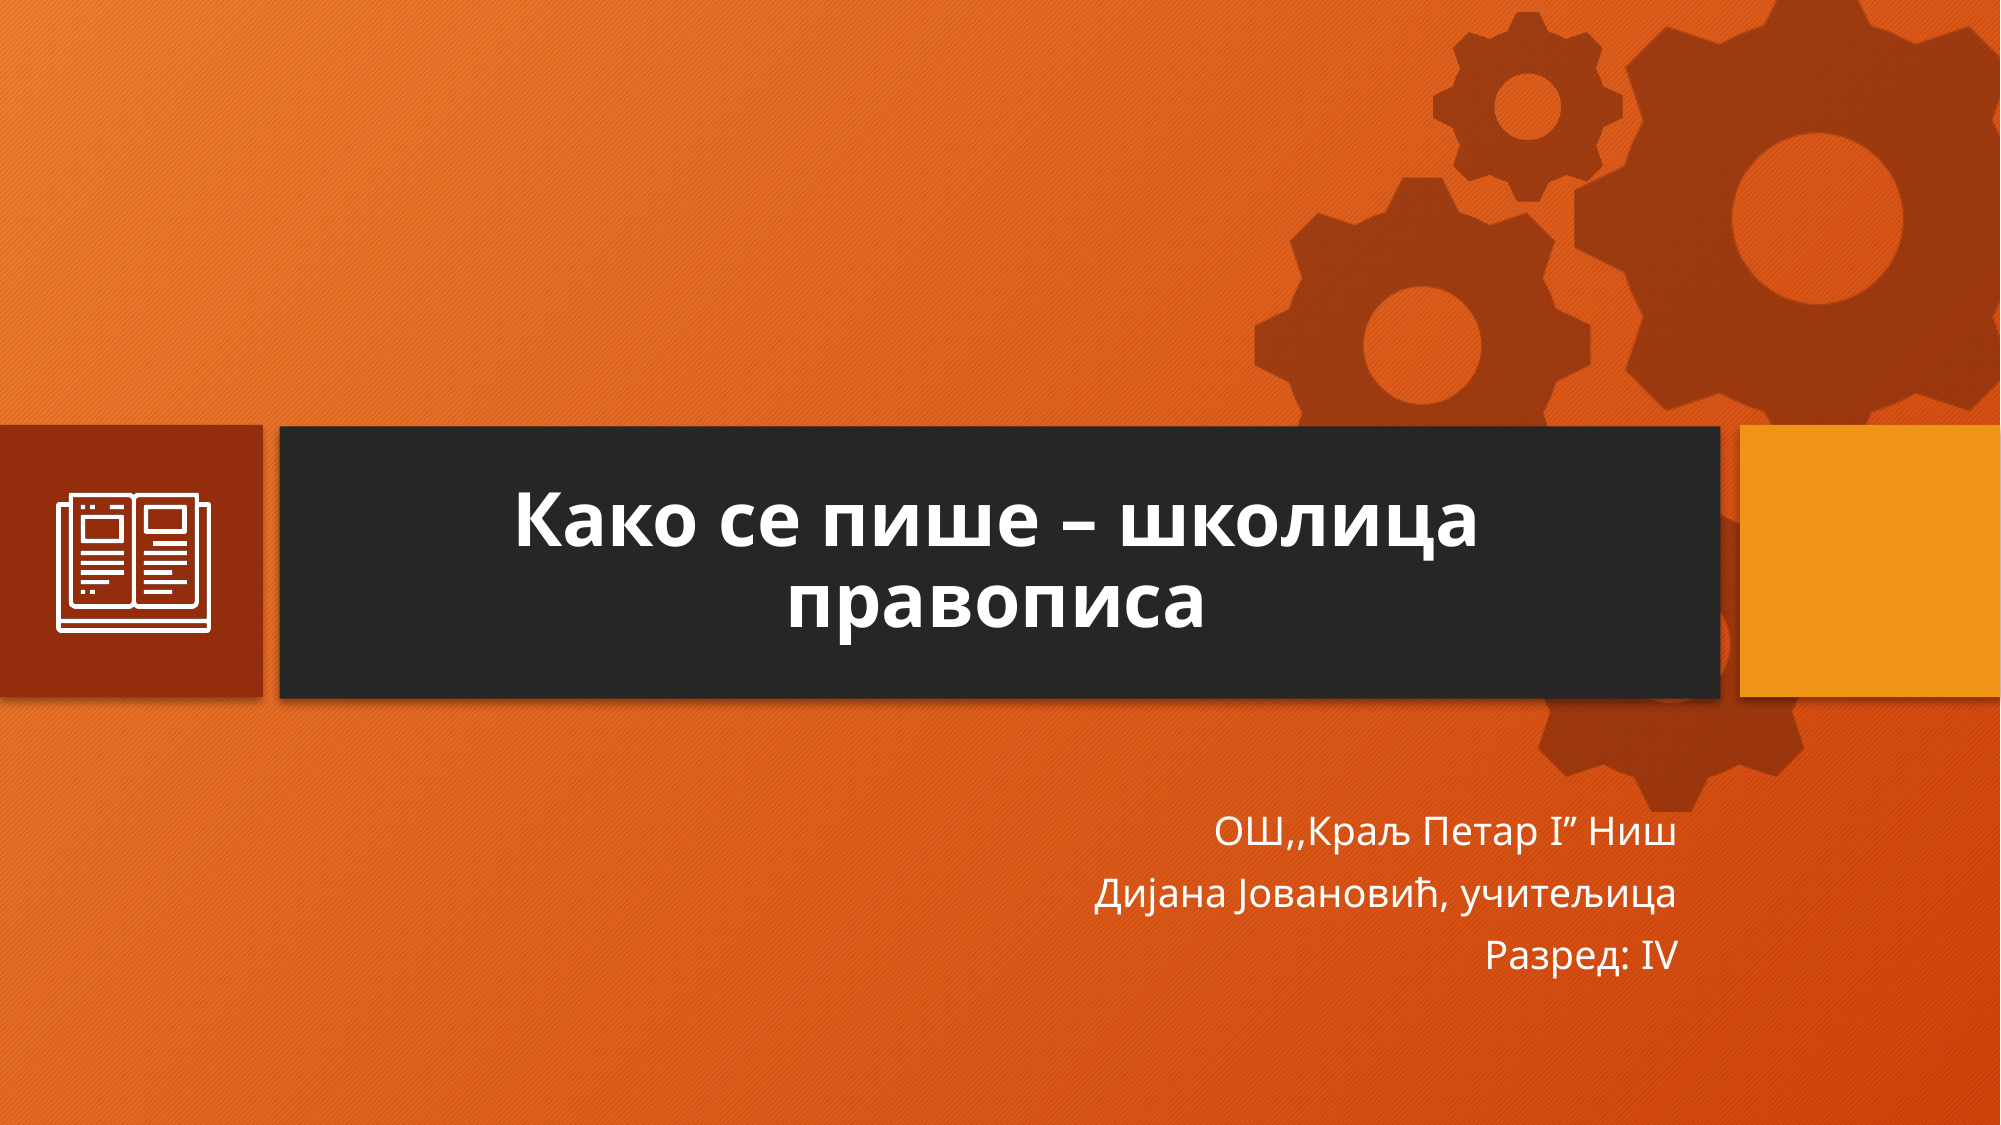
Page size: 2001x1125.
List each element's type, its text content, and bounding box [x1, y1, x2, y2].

title Како се пише – школица правописа [299, 449, 1694, 676]
picture [56, 485, 211, 640]
subtitle ОШ,,Краљ Петар I’’ Ниш Дијана Јовановић, учитељица Разред: IV [299, 803, 1694, 987]
picture [1186, 0, 2000, 881]
